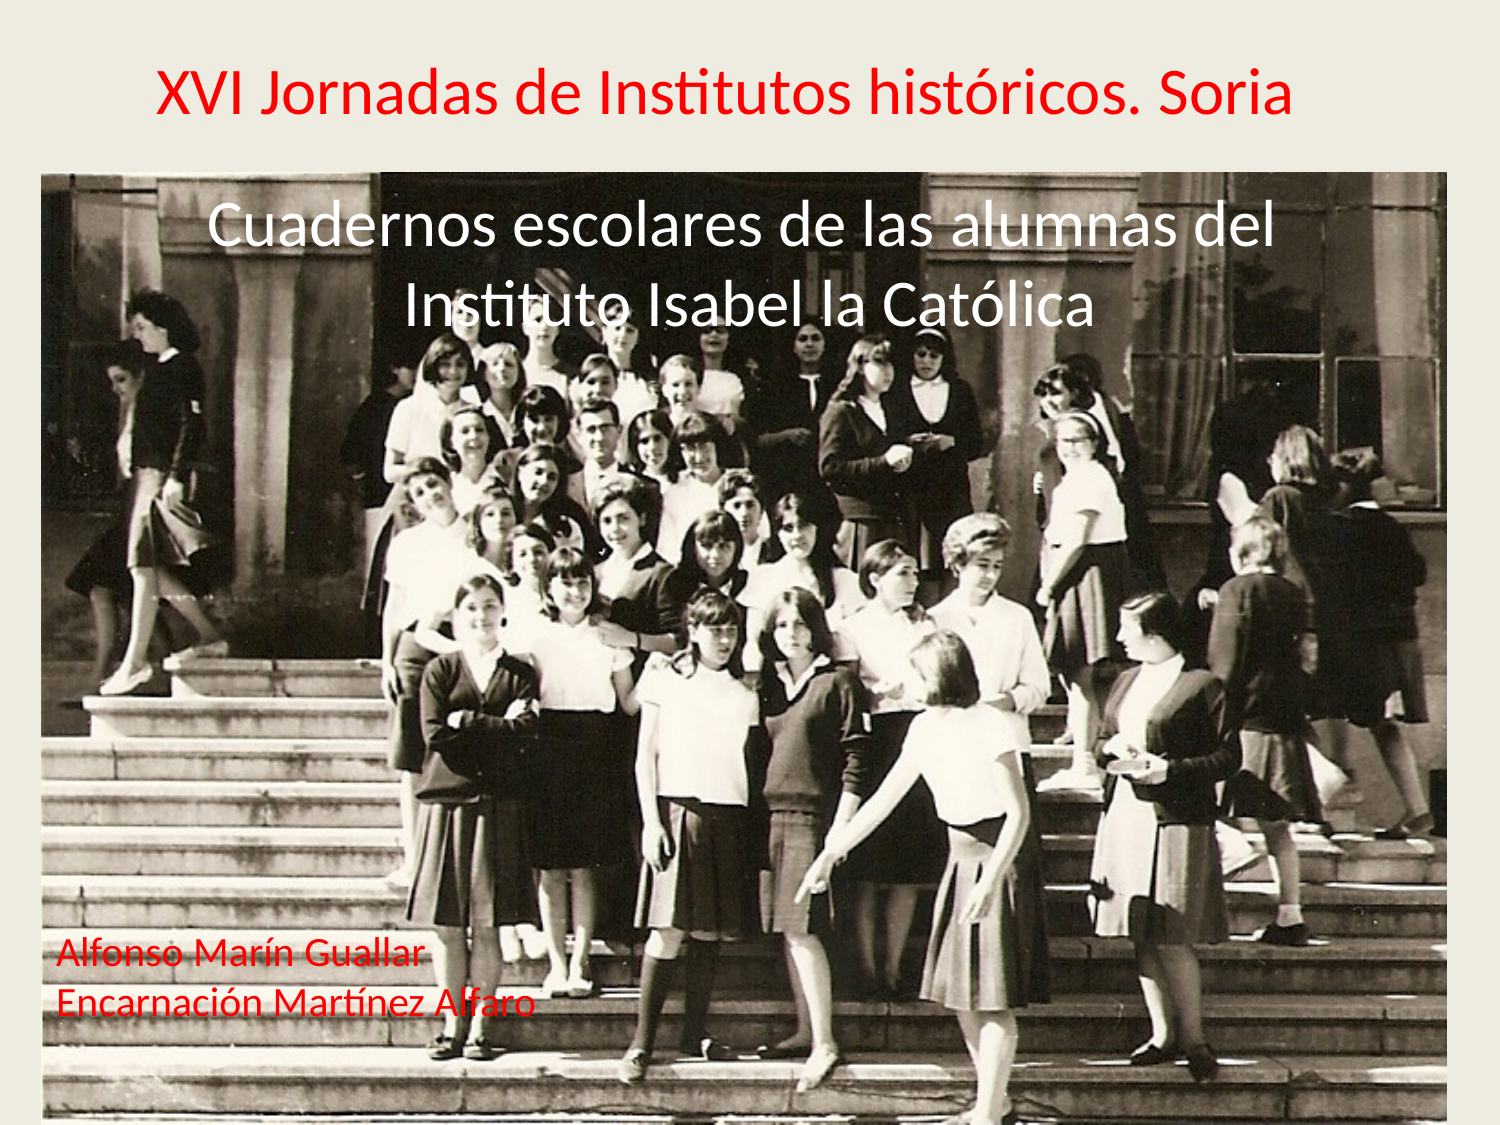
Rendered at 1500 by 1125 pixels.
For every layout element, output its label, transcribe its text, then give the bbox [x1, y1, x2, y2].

text_box XVI Jornadas de Institutos históricos. Soria [88, 0, 1364, 171]
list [41, 171, 1448, 1125]
